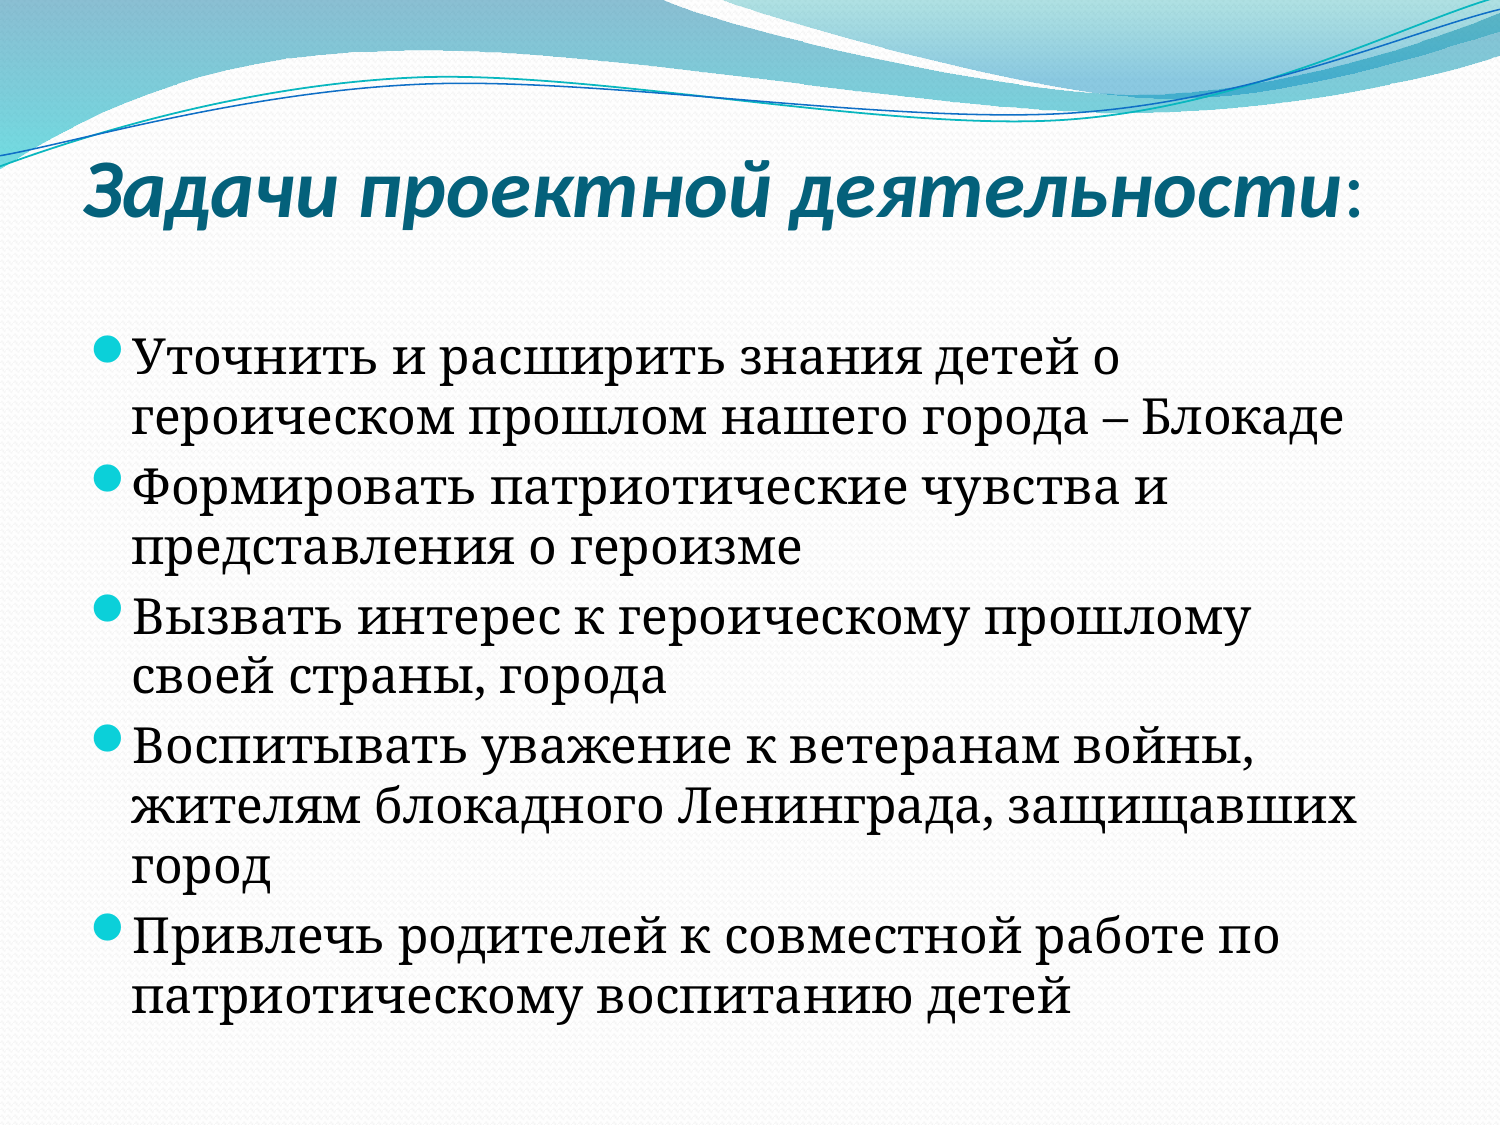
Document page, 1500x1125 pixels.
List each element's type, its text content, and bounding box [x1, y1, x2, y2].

list Уточнить и расширить знания детей о героическом прошлом нашего города – Блокаде Формировать патриотические чувства и представления о героизме Вызвать интерес к героическому прошлому своей страны, города Воспитывать уважение к ветеранам войны, жителям блокадного Ленинграда, защищавших город Привлечь родителей к совместной работе по патриотическому воспитанию детей [75, 317, 1425, 1038]
title Задачи проектной деятельности: [82, 46, 1432, 235]
